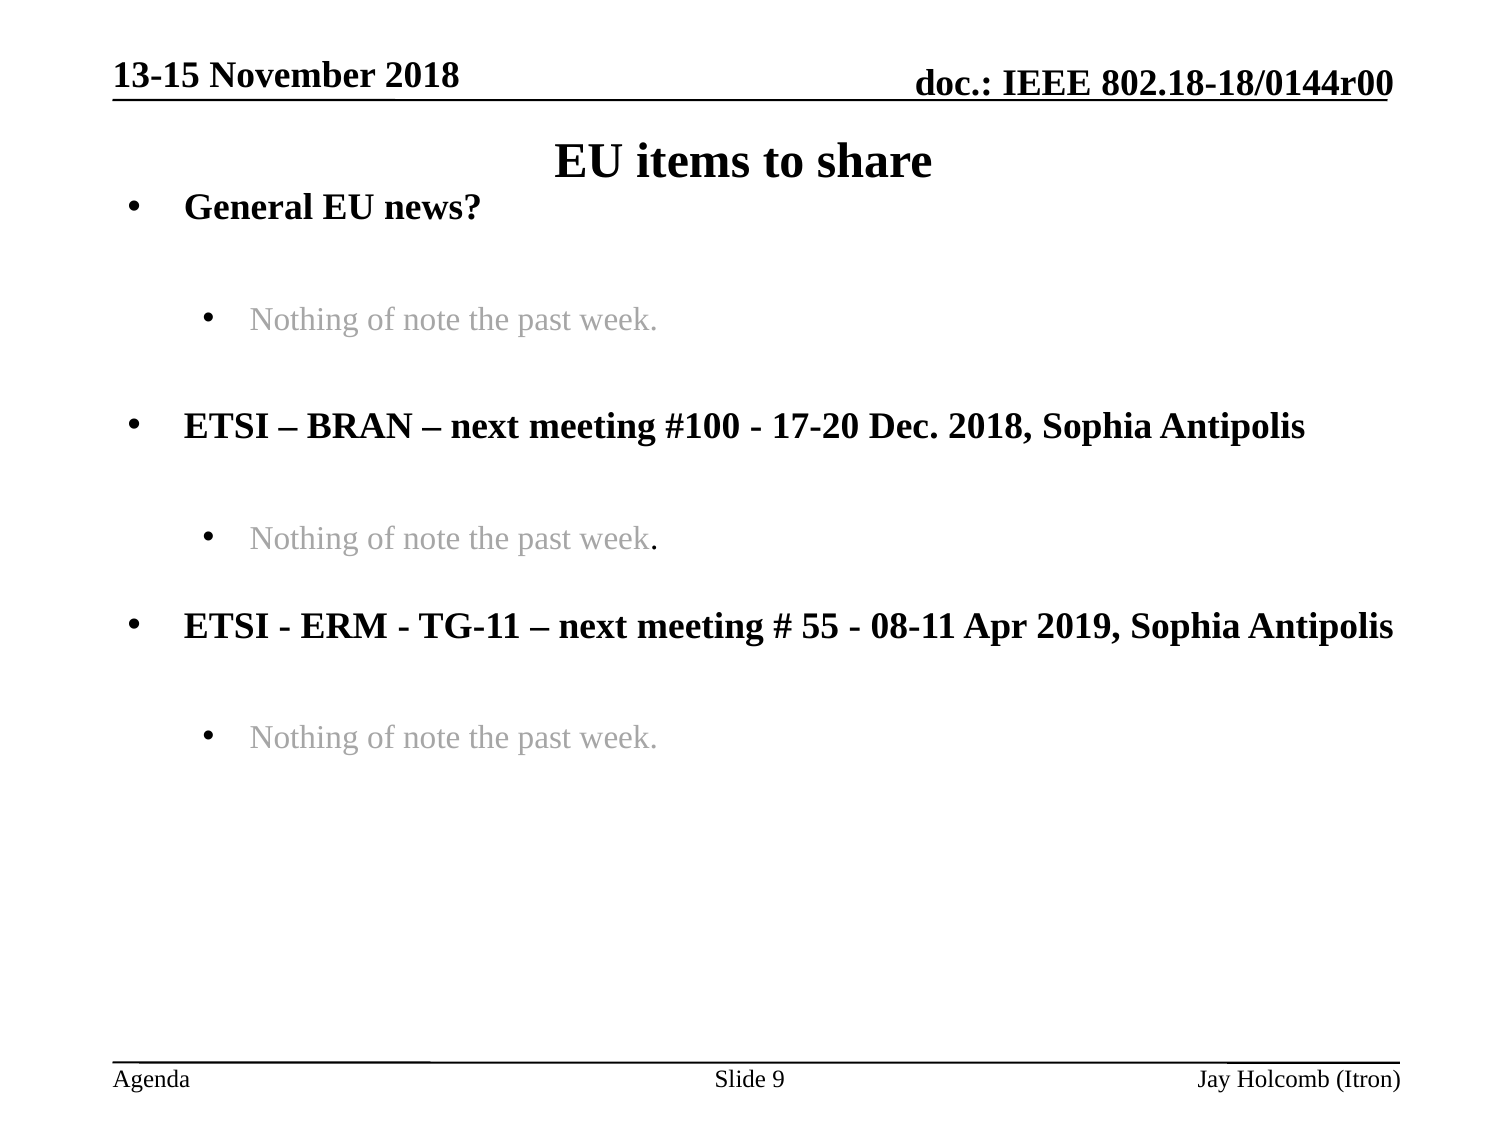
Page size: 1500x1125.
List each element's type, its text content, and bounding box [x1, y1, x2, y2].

title EU items to share [112, 100, 1388, 174]
footer Jay Holcomb (Itron) [878, 1061, 1402, 1093]
list General EU news? Nothing of note the past week. ETSI – BRAN – next meeting #100 - 17-20 Dec. 2018, Sophia Antipolis Nothing of note the past week. ETSI - ERM - TG-11 – next meeting # 55 - 08-11 Apr 2019, Sophia Antipolis Nothing of note the past week. [112, 174, 1476, 1063]
slide_number Slide 9 [699, 1061, 800, 1123]
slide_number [112, 49, 488, 95]
